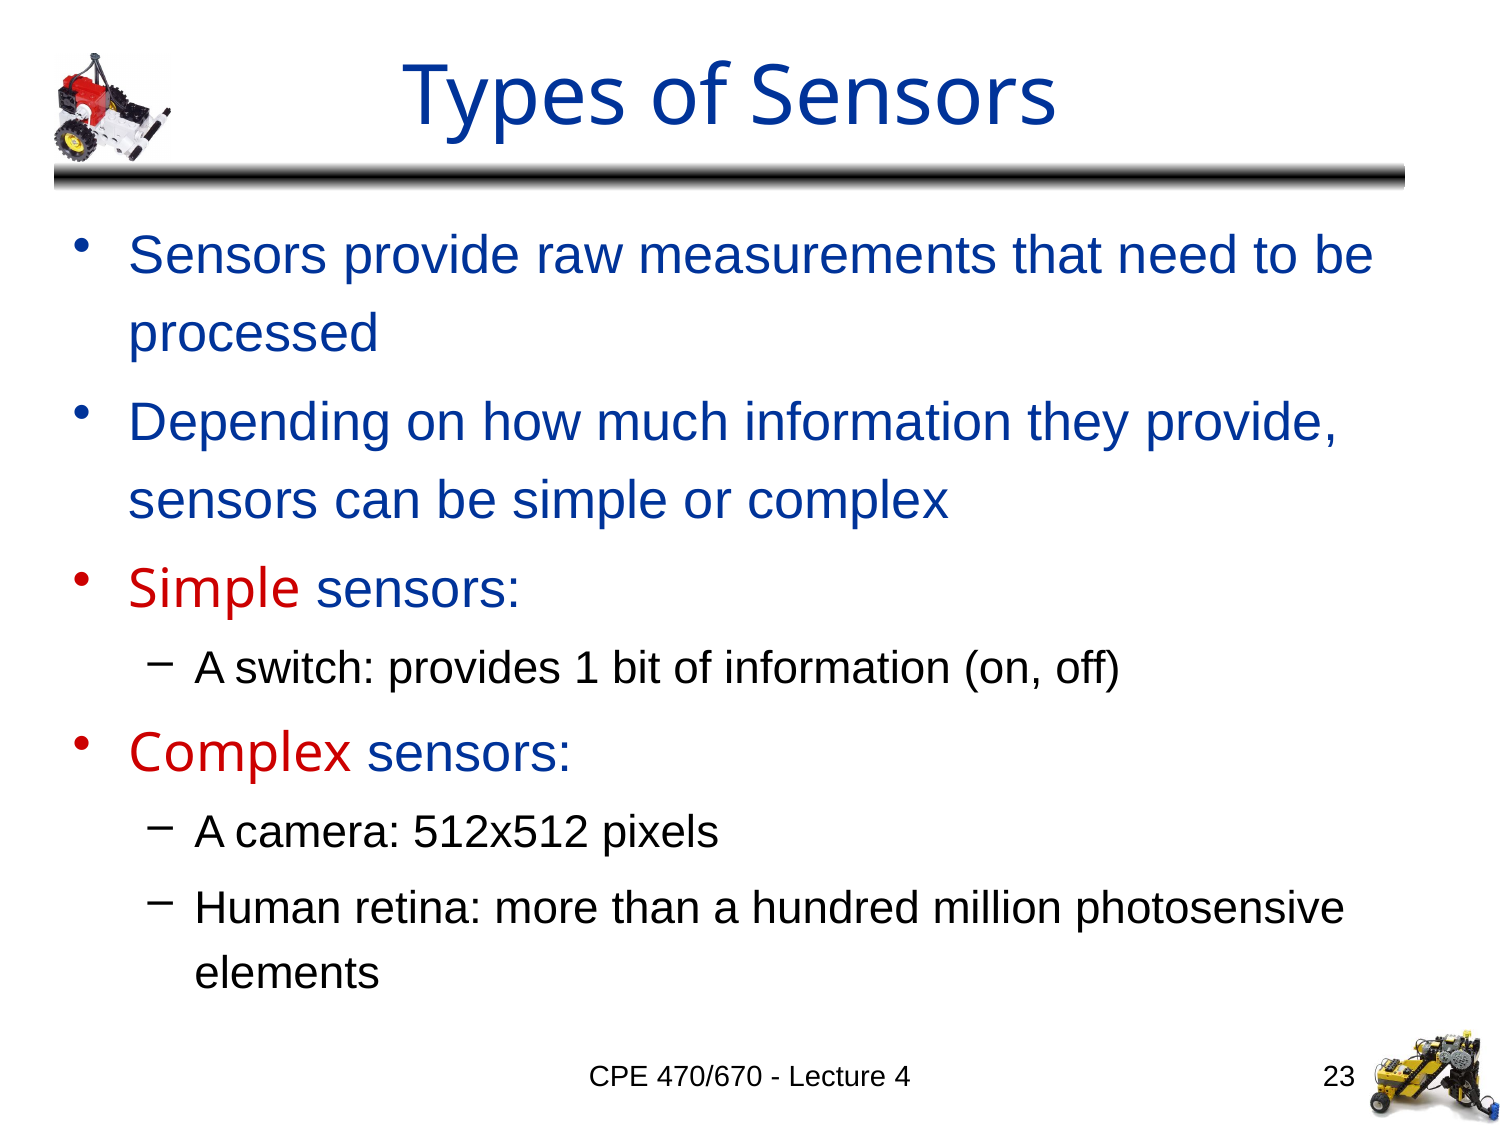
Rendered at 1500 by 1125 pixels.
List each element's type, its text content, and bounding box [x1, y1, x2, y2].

picture [1369, 1029, 1500, 1125]
slide_number 23 [1074, 1049, 1371, 1103]
footer CPE 470/670 - Lecture 4 [512, 1049, 988, 1103]
list Sensors provide raw measurements that need to be processed Depending on how much information they provide, sensors can be simple or complex Simple sensors: A switch: provides 1 bit of information (on, off) Complex sensors: A camera: 512x512 pixels Human retina: more than a hundred million photosensive elements [57, 198, 1408, 1033]
title Types of Sensors [55, 16, 1407, 166]
